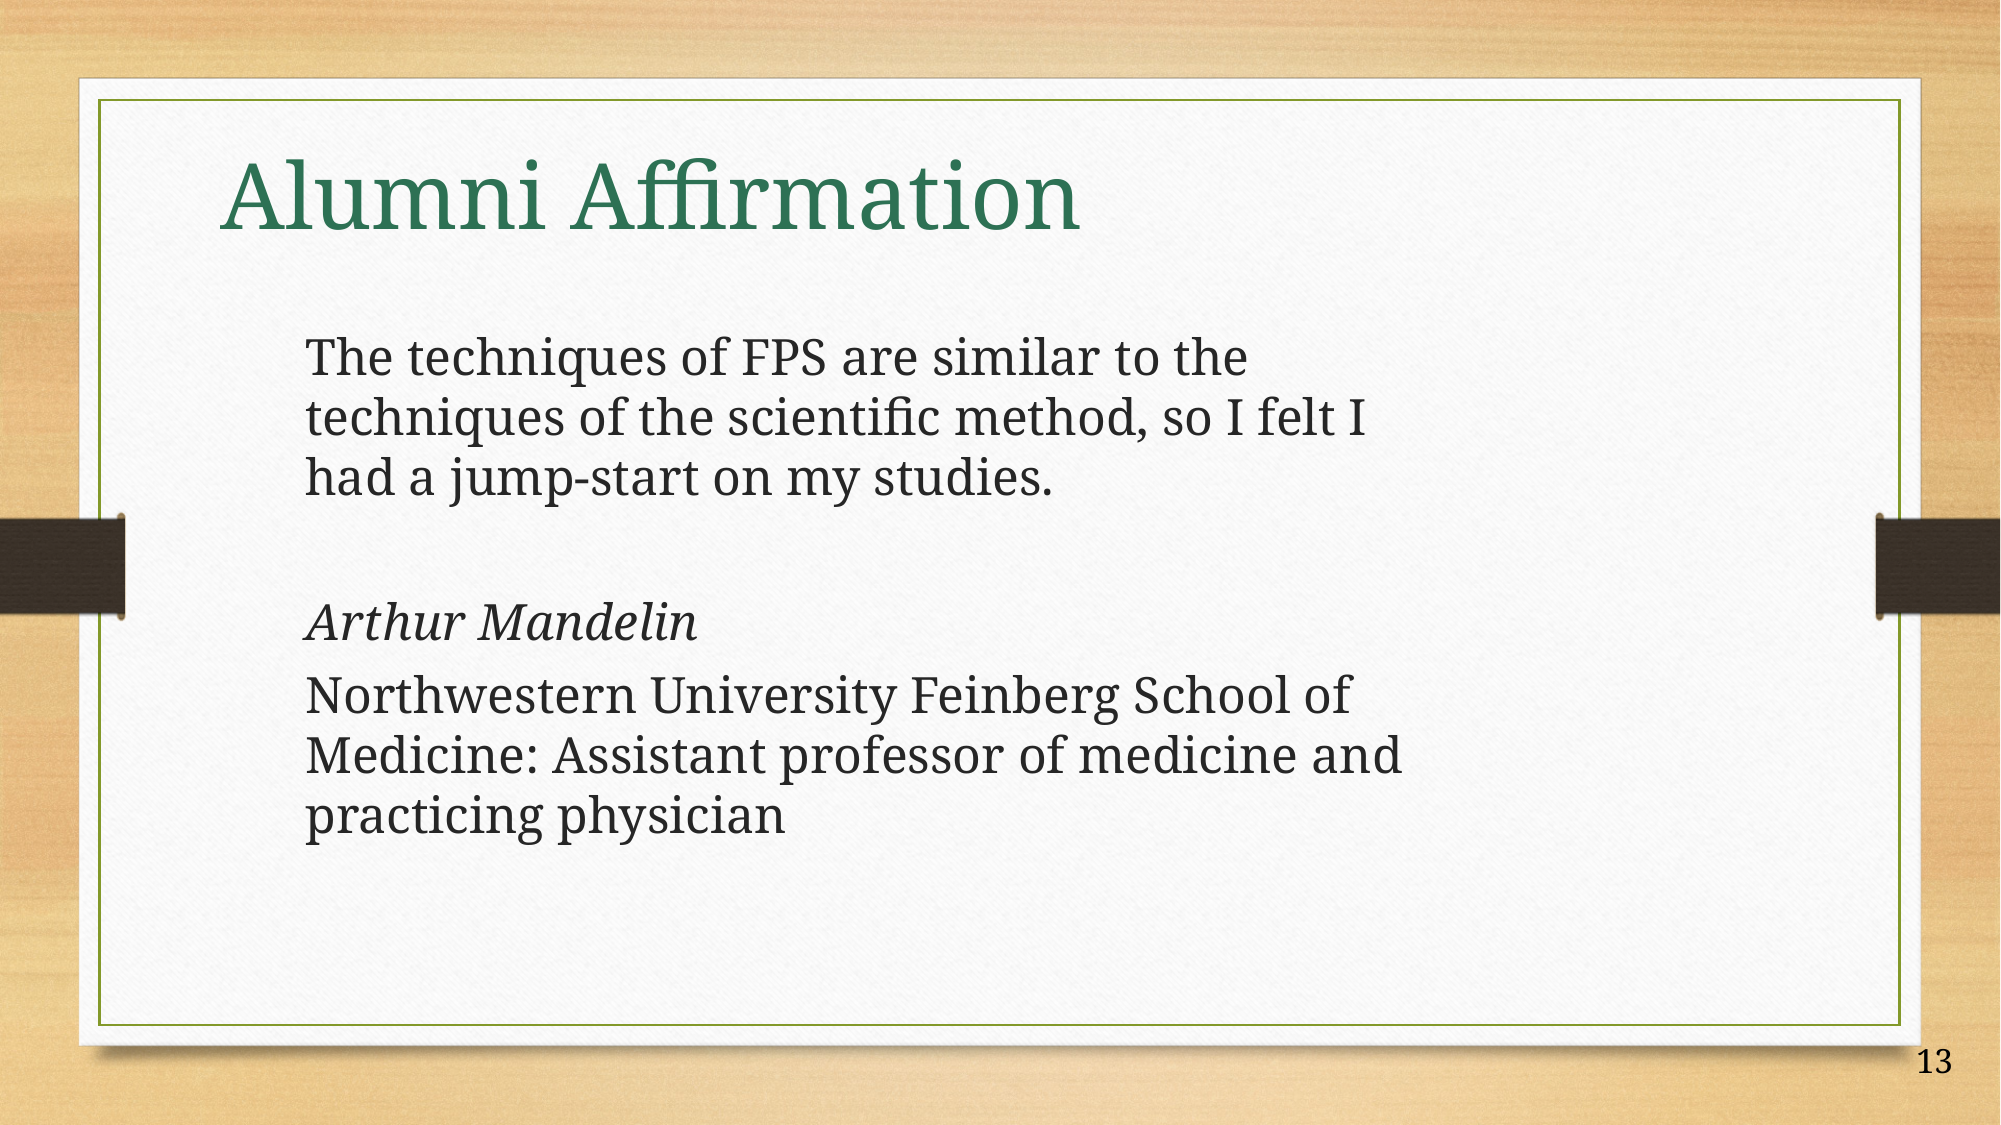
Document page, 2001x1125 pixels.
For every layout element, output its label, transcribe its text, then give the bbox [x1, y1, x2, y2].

picture [0, 0, 2001, 1125]
list The techniques of FPS are similar to the techniques of the scientific method, so I felt I had a jump-start on my studies. Arthur Mandelin Northwestern University Feinberg School of Medicine: Assistant professor of medicine and practicing physician [238, 305, 1438, 905]
title Alumni Affirmation [168, 117, 1135, 273]
slide_number 13 [1853, 1019, 1974, 1106]
